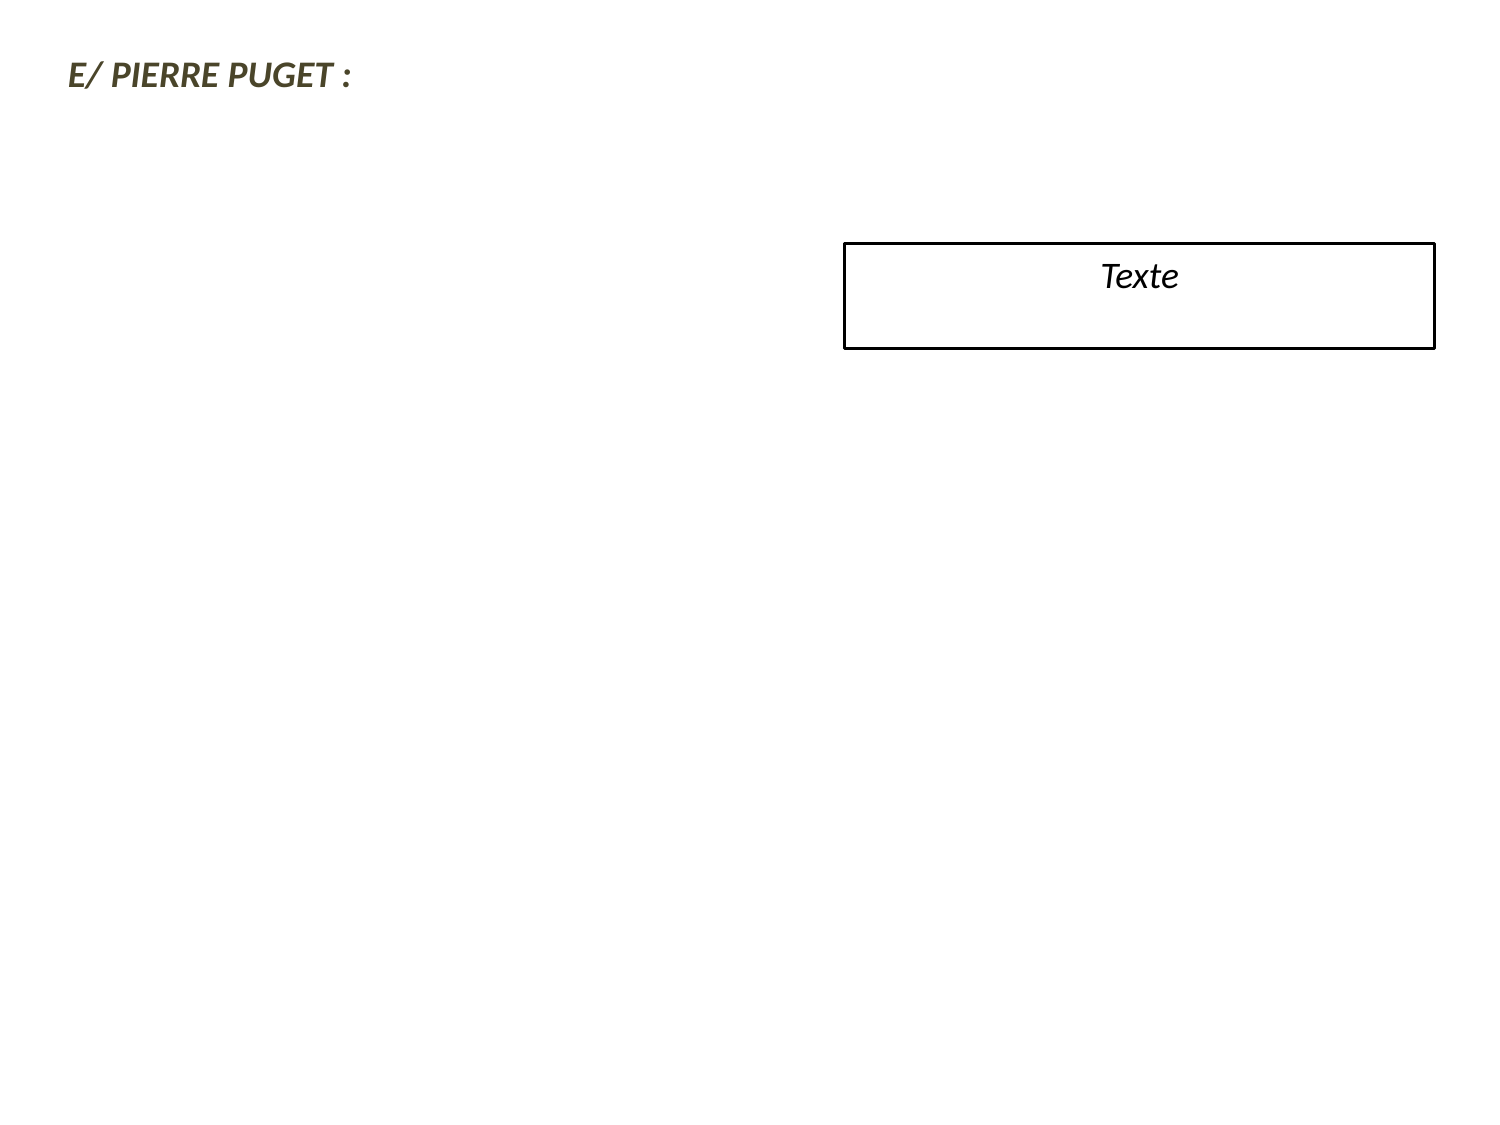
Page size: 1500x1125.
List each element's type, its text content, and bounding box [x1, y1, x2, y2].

text_box Texte [844, 243, 1435, 349]
text_box E/ PIERRE PUGET : [53, 42, 1388, 103]
